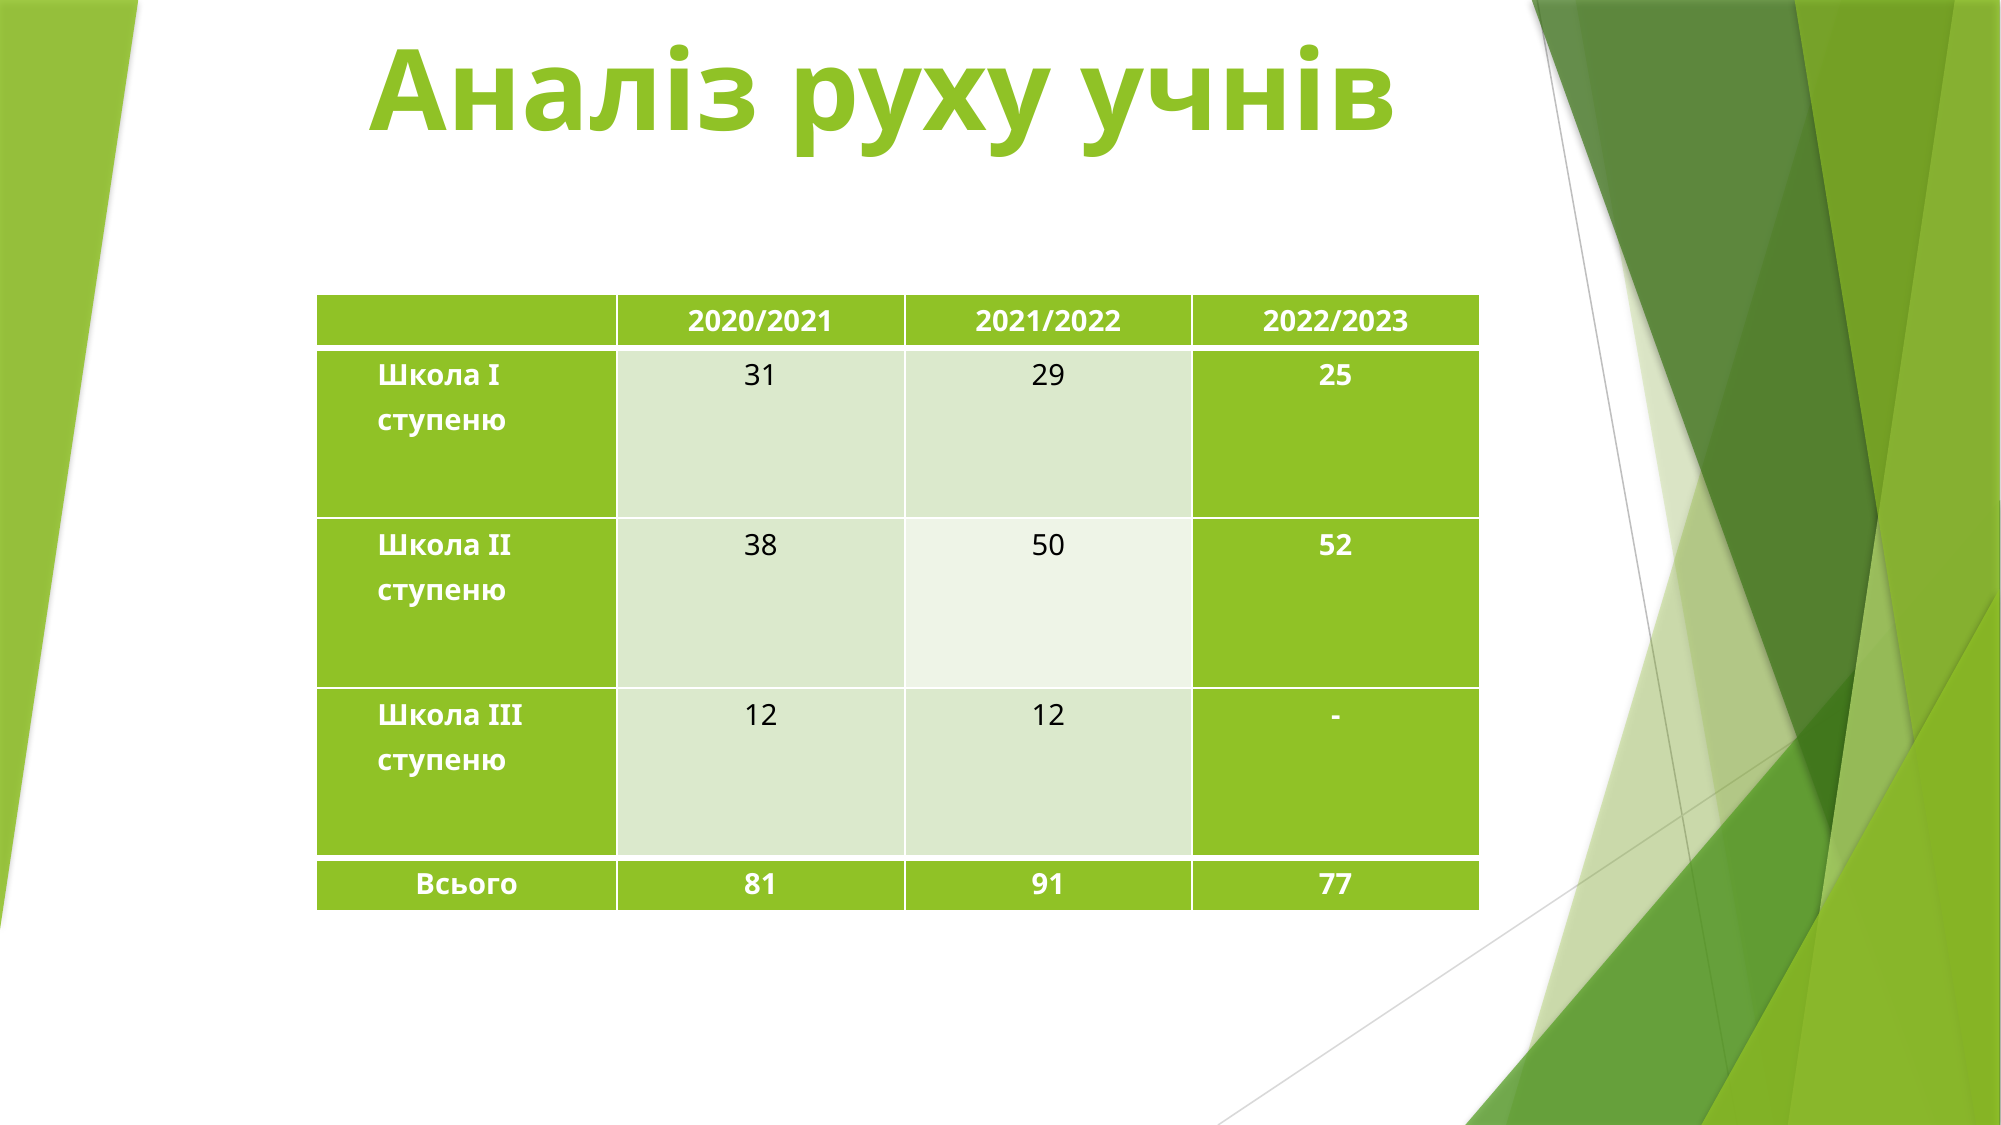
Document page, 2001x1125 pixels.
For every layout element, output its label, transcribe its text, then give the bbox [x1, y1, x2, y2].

table_cell 12 [906, 689, 1191, 855]
table_cell 12 [618, 689, 904, 855]
table_cell Школа ІІ ступеню [317, 519, 616, 687]
table_cell 77 [1193, 861, 1479, 910]
table_cell 38 [618, 519, 904, 687]
table_cell - [1193, 689, 1479, 855]
table_header [317, 295, 616, 345]
table_cell 25 [1193, 351, 1479, 517]
table_header 2021/2022 [906, 295, 1191, 345]
table_cell 31 [618, 351, 904, 517]
table_cell Школа ІІІ ступеню [317, 689, 616, 855]
table_header 2022/2023 [1193, 295, 1479, 345]
table_cell 81 [618, 861, 904, 910]
table_header 2020/2021 [618, 295, 904, 345]
title Аналіз руху учнів [247, 25, 1522, 296]
table_cell 50 [906, 519, 1191, 687]
table_cell 91 [906, 861, 1191, 910]
table_cell Школа І ступеню [317, 351, 616, 517]
table_cell Всього [317, 861, 616, 910]
table_cell 52 [1193, 519, 1479, 687]
table_cell 29 [906, 351, 1191, 517]
